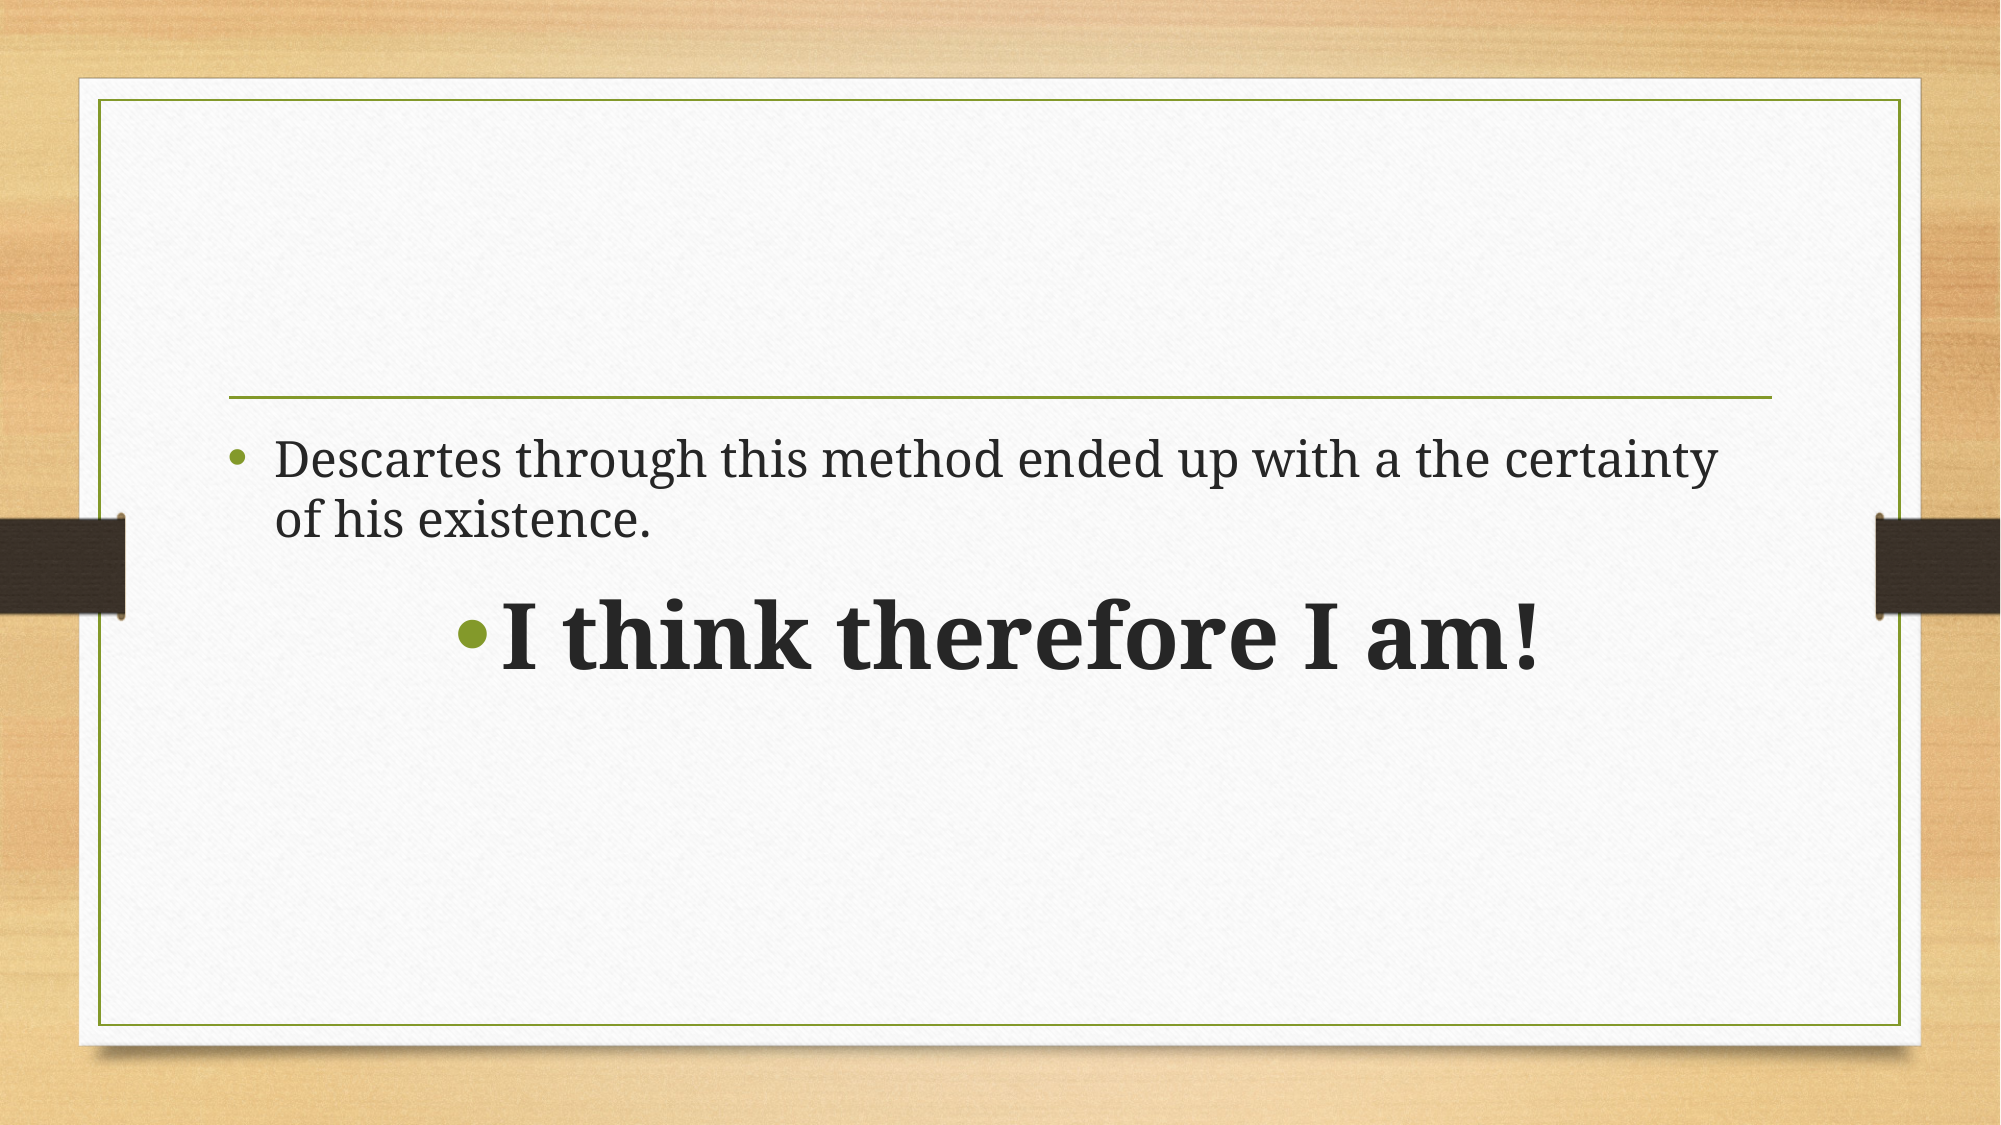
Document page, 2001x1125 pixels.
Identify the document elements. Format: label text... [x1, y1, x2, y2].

list Descartes through this method ended up with a the certainty of his existence. I think therefore I am! [212, 419, 1788, 964]
picture [0, 0, 2001, 1125]
